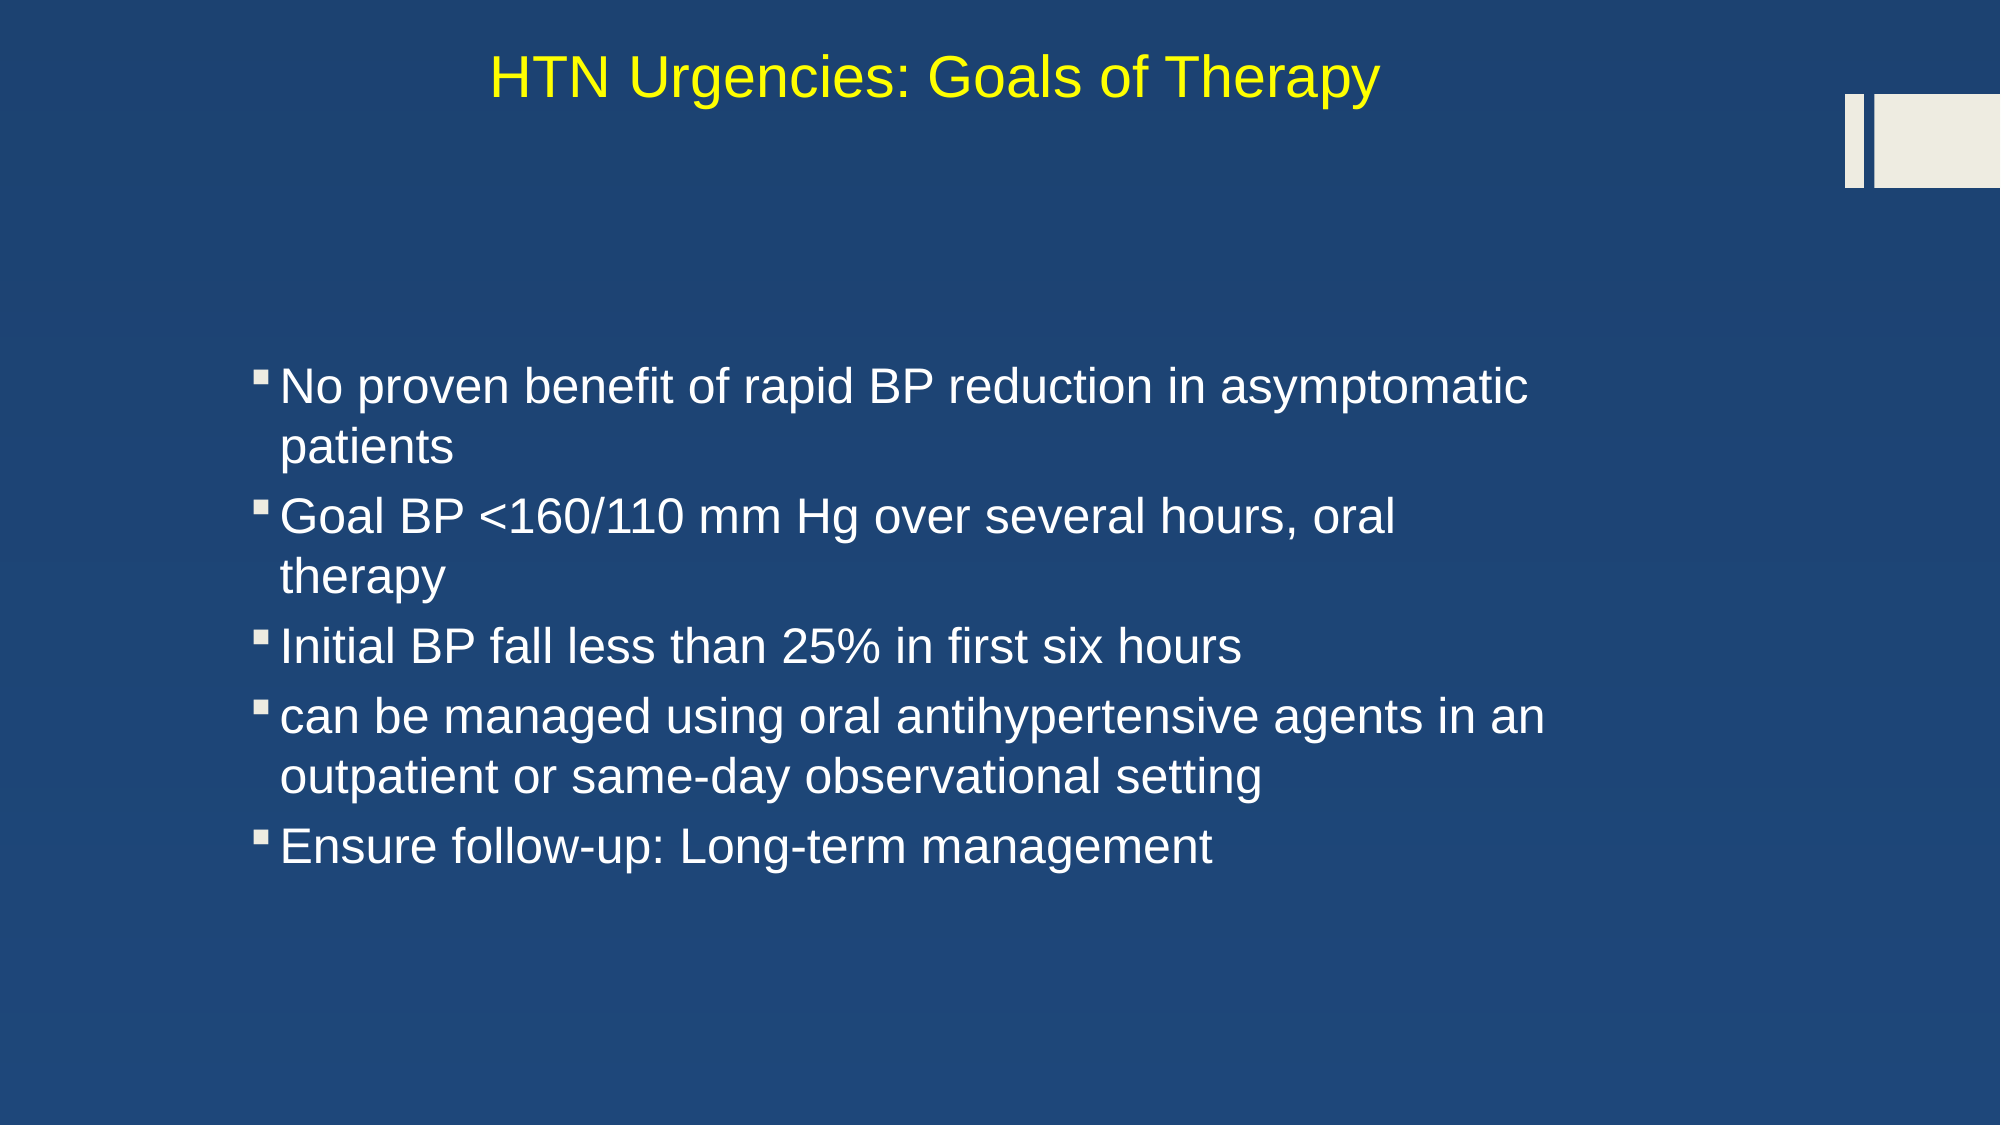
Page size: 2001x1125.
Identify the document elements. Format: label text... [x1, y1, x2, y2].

title HTN Urgencies: Goals of Therapy [474, 30, 1750, 117]
list No proven benefit of rapid BP reduction in asymptomatic patients Goal BP <160/110 mm Hg over several hours, oral therapy Initial BP fall less than 25% in first six hours can be managed using oral antihypertensive agents in an outpatient or same-day observational setting Ensure follow-up: Long-term management [227, 346, 1588, 1103]
